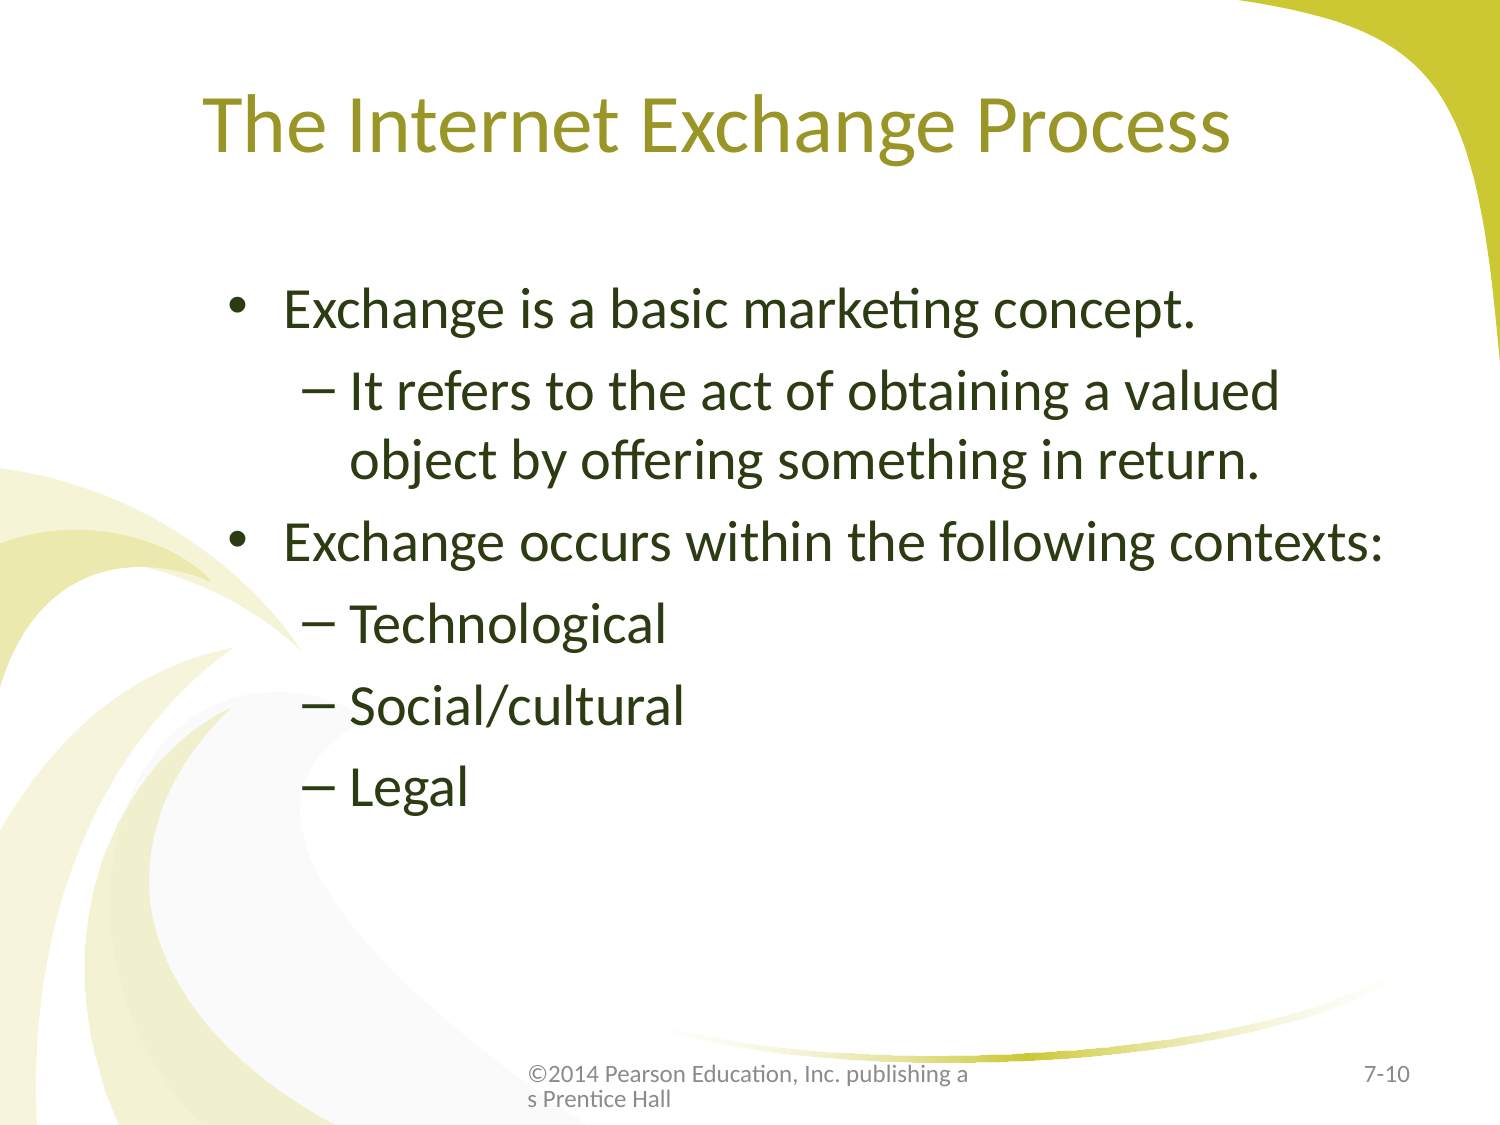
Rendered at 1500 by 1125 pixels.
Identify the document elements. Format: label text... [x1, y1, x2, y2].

slide_number 7-10 [1074, 1042, 1425, 1103]
list Exchange is a basic marketing concept. It refers to the act of obtaining a valued object by offering something in return. Exchange occurs within the following contexts: Technological Social/cultural Legal [212, 262, 1438, 1000]
title The Internet Exchange Process [187, 37, 1363, 200]
footer ©2014 Pearson Education, Inc. publishing as Prentice Hall [512, 1042, 988, 1103]
